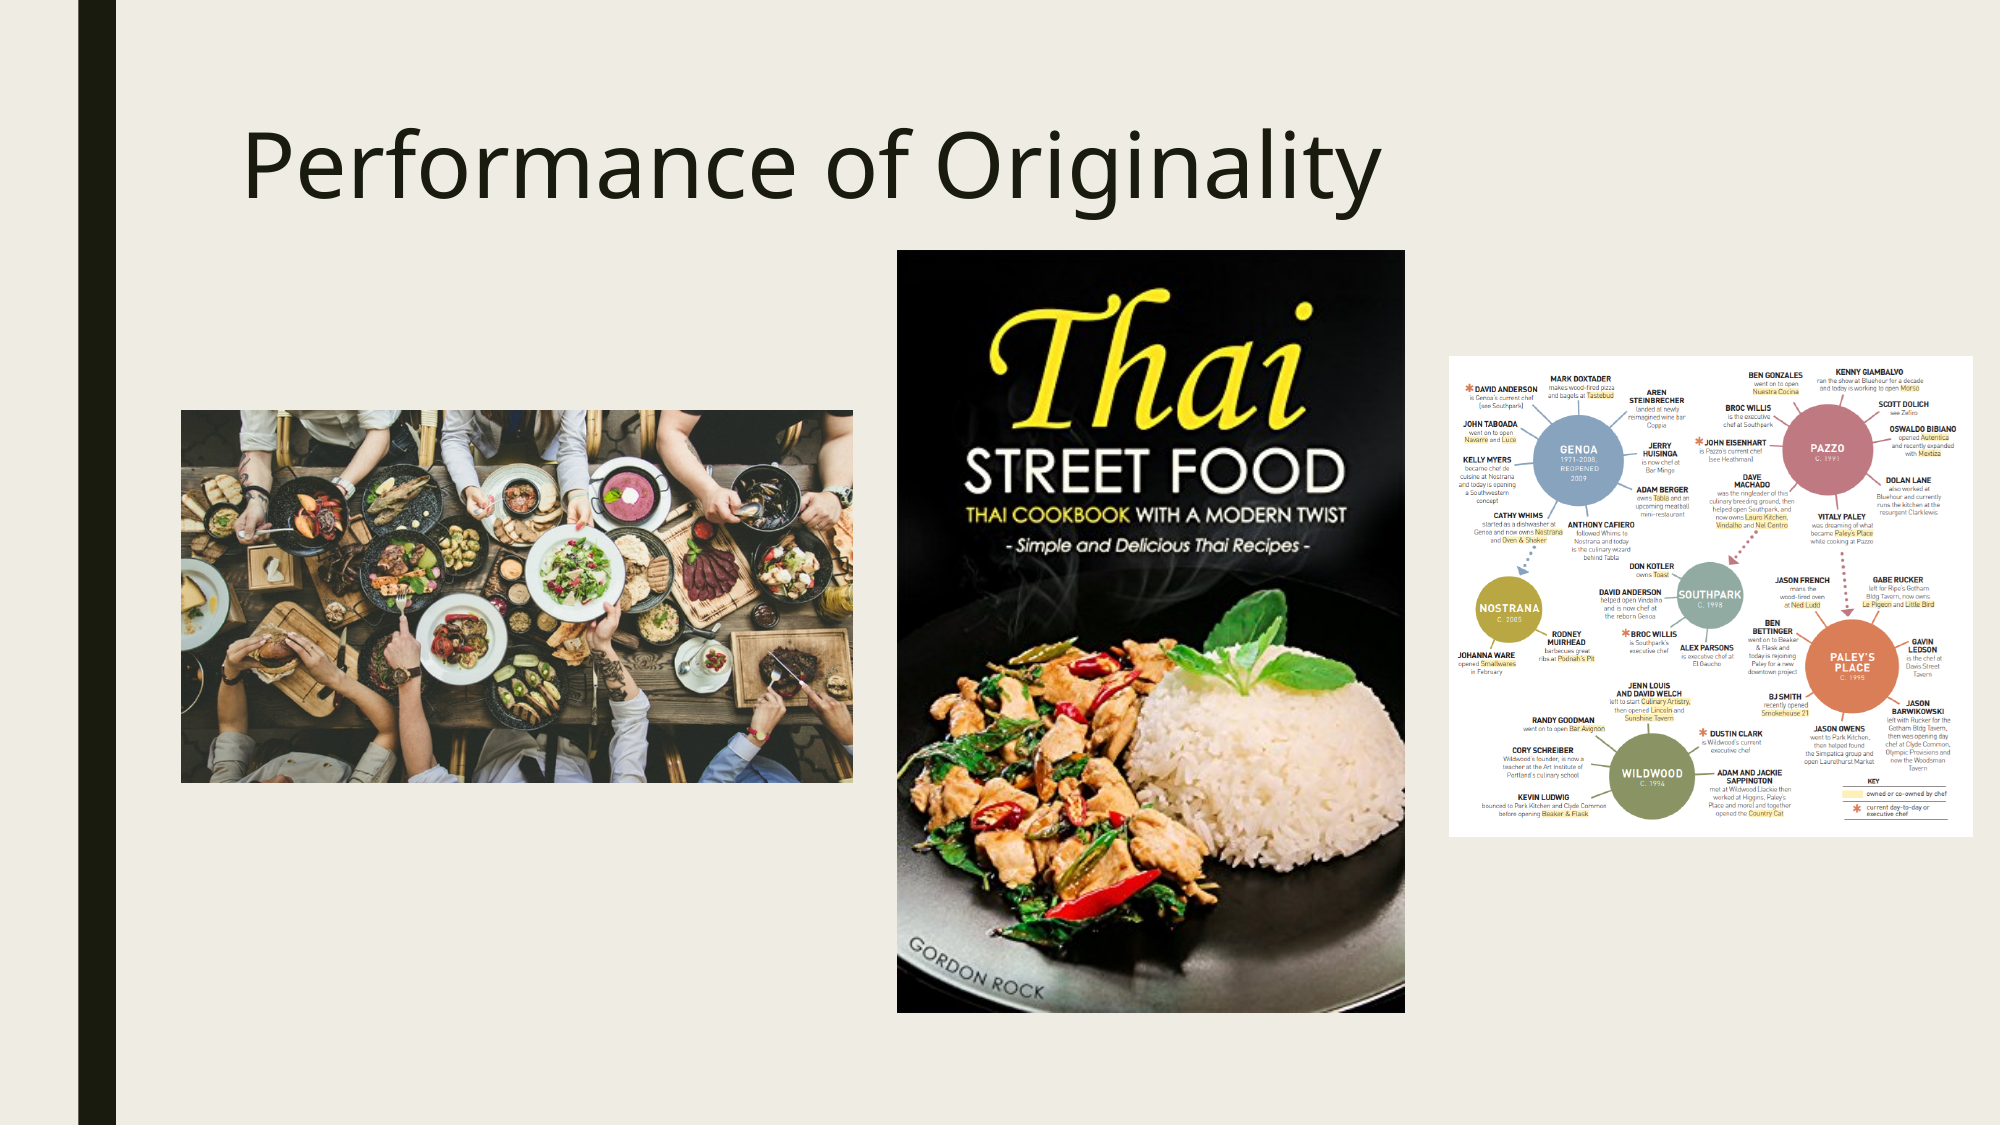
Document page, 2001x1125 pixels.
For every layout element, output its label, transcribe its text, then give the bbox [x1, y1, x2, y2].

title Performance of Originality [225, 112, 1800, 357]
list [1449, 356, 1973, 837]
picture [181, 409, 853, 783]
picture [897, 250, 1405, 1013]
